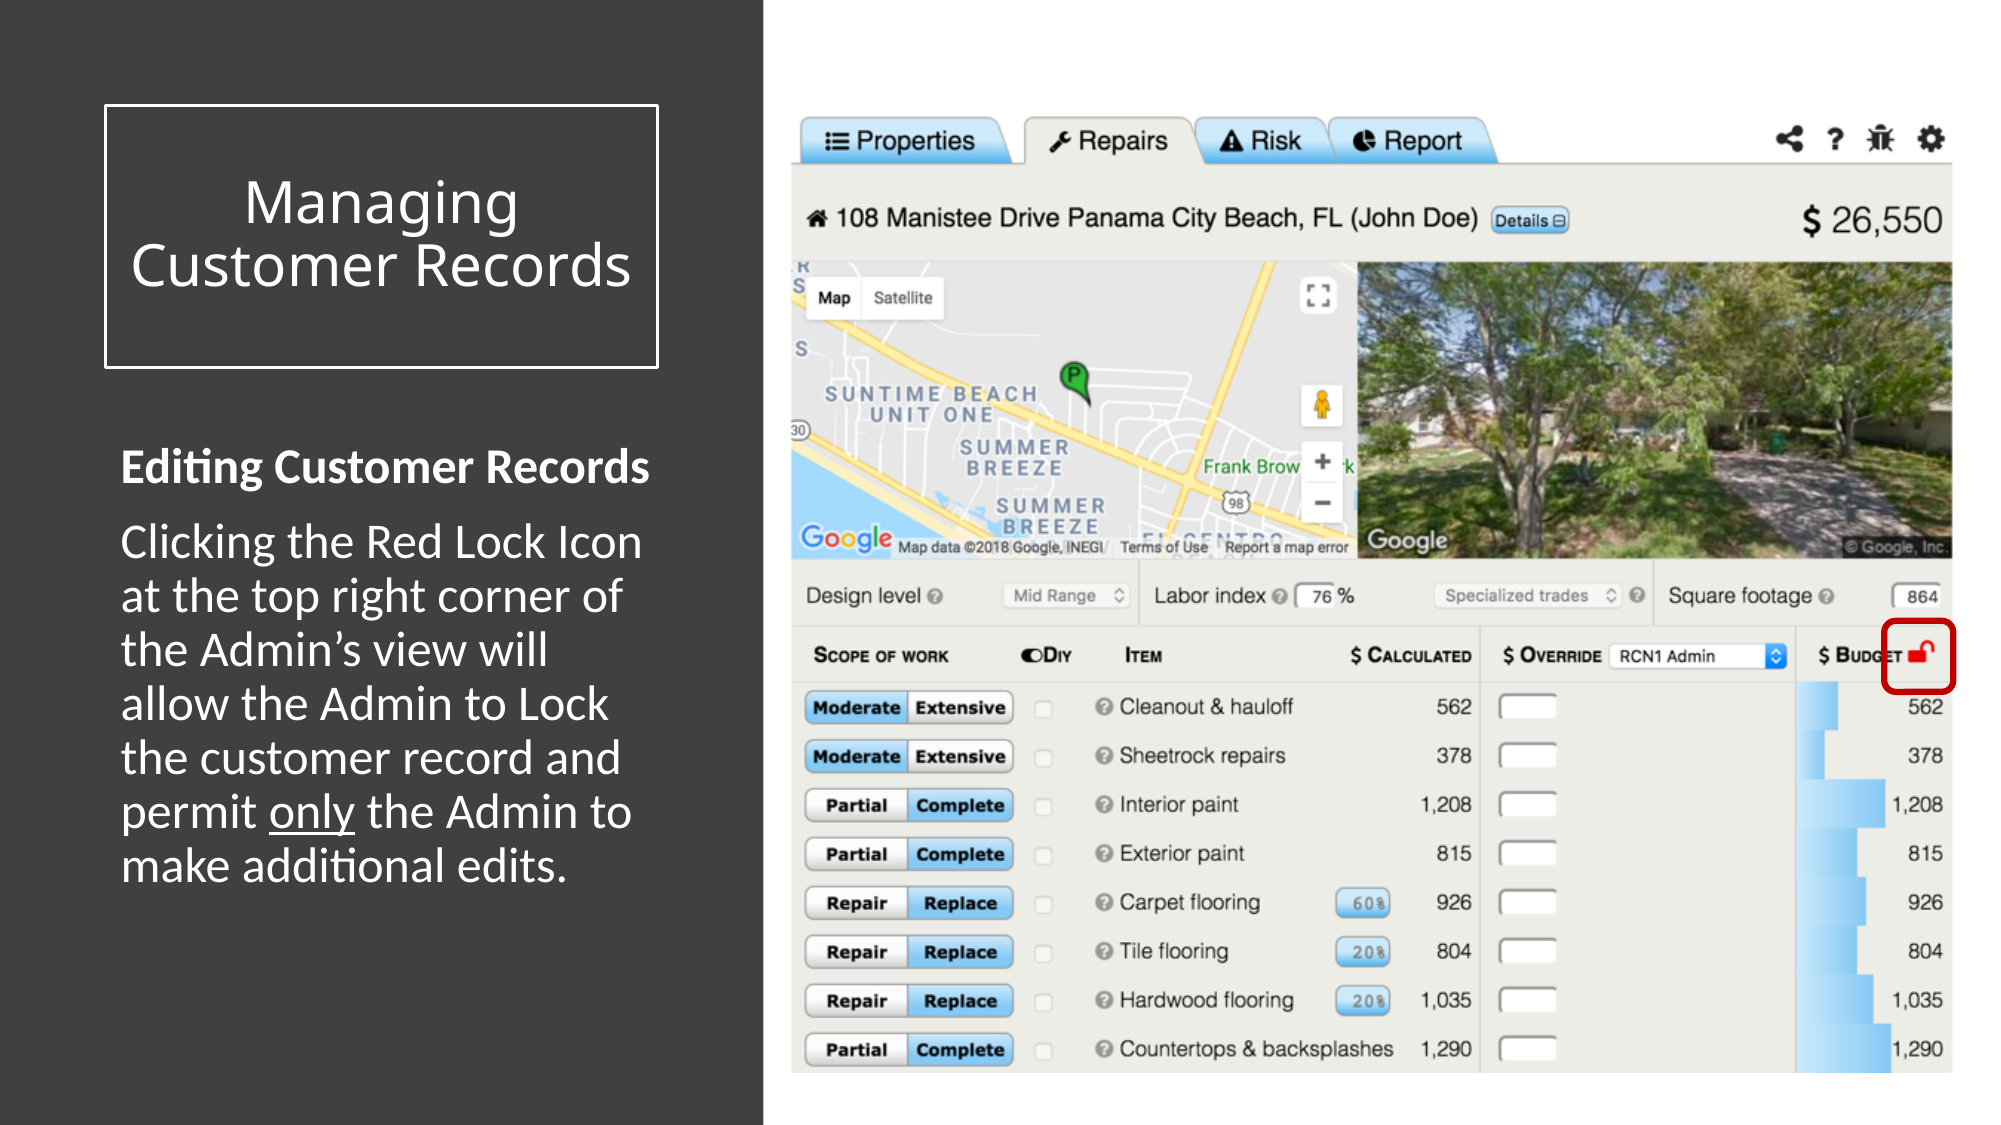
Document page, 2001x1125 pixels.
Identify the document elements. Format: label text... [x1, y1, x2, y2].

list Editing Customer Records Clicking the Red Lock Icon at the top right corner of the Admin’s view will allow the Admin to Lock the customer record and permit only the Admin to make additional edits. [105, 432, 676, 1073]
picture [778, 105, 1966, 1073]
title Managing Customer Records [105, 105, 658, 368]
text_box [0, 0, 764, 1125]
